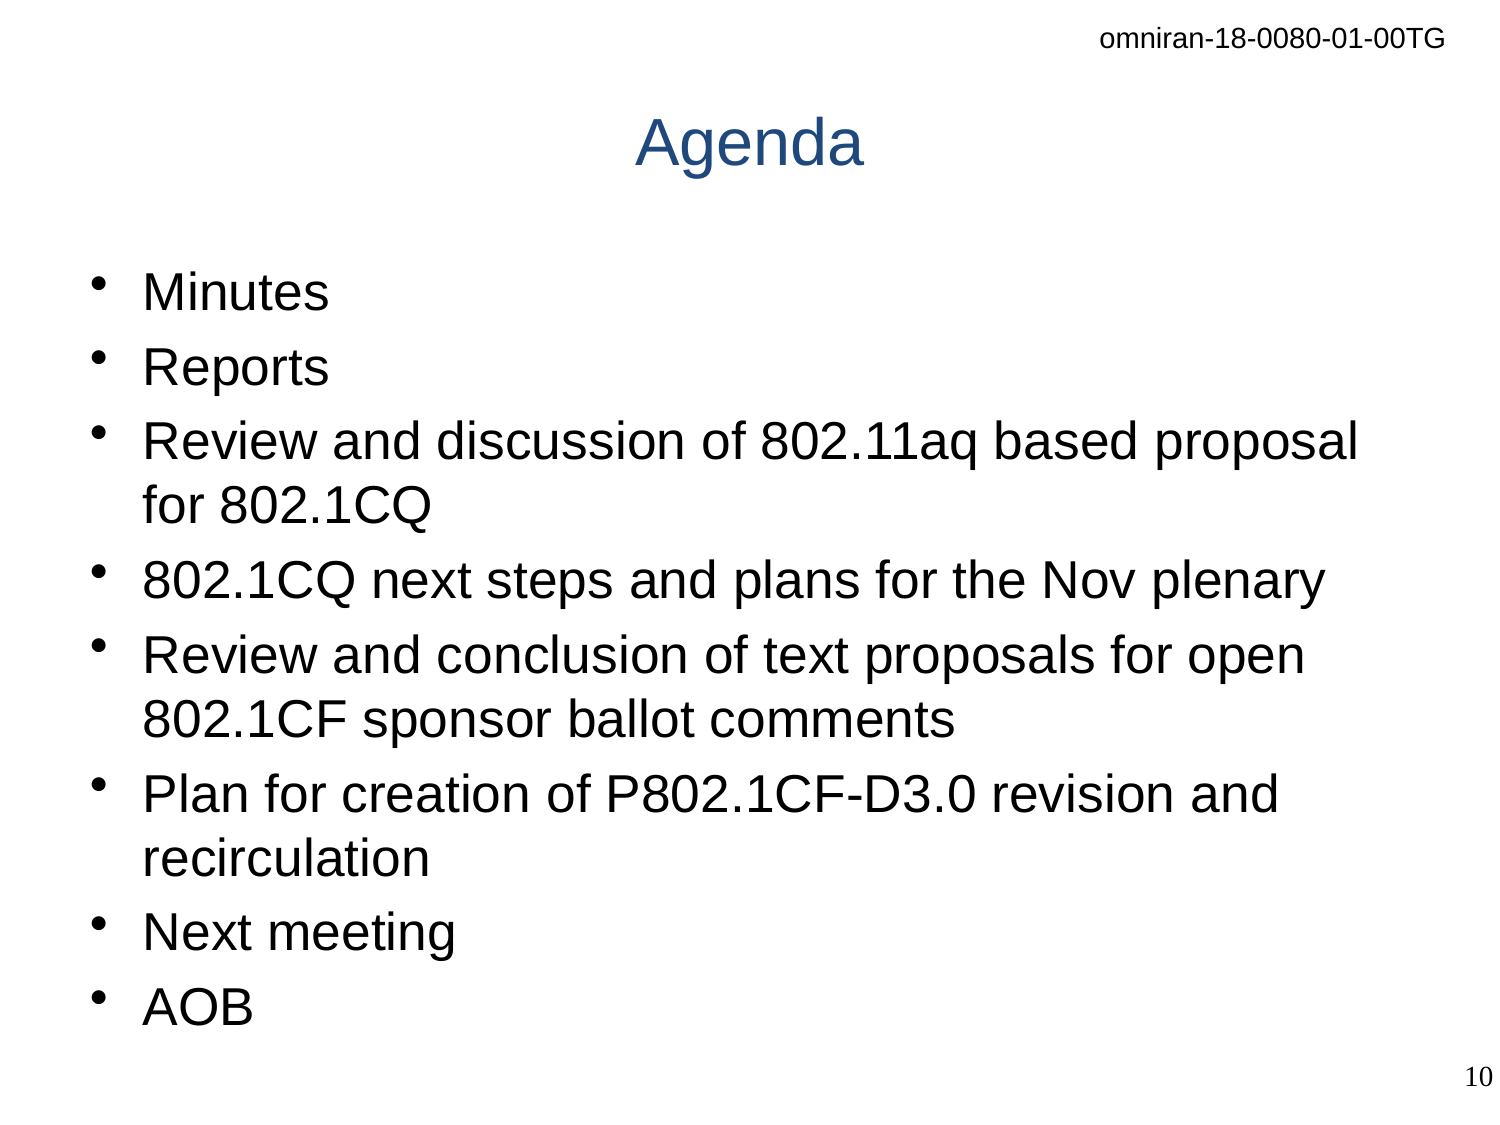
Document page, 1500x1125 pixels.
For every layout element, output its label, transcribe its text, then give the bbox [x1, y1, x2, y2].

list Minutes Reports Review and discussion of 802.11aq based proposal for 802.1CQ 802.1CQ next steps and plans for the Nov plenary Review and conclusion of text proposals for open 802.1CF sponsor ballot comments Plan for creation of P802.1CF-D3.0 revision and recirculation Next meeting AOB [75, 249, 1425, 1050]
title Agenda [75, 45, 1425, 233]
